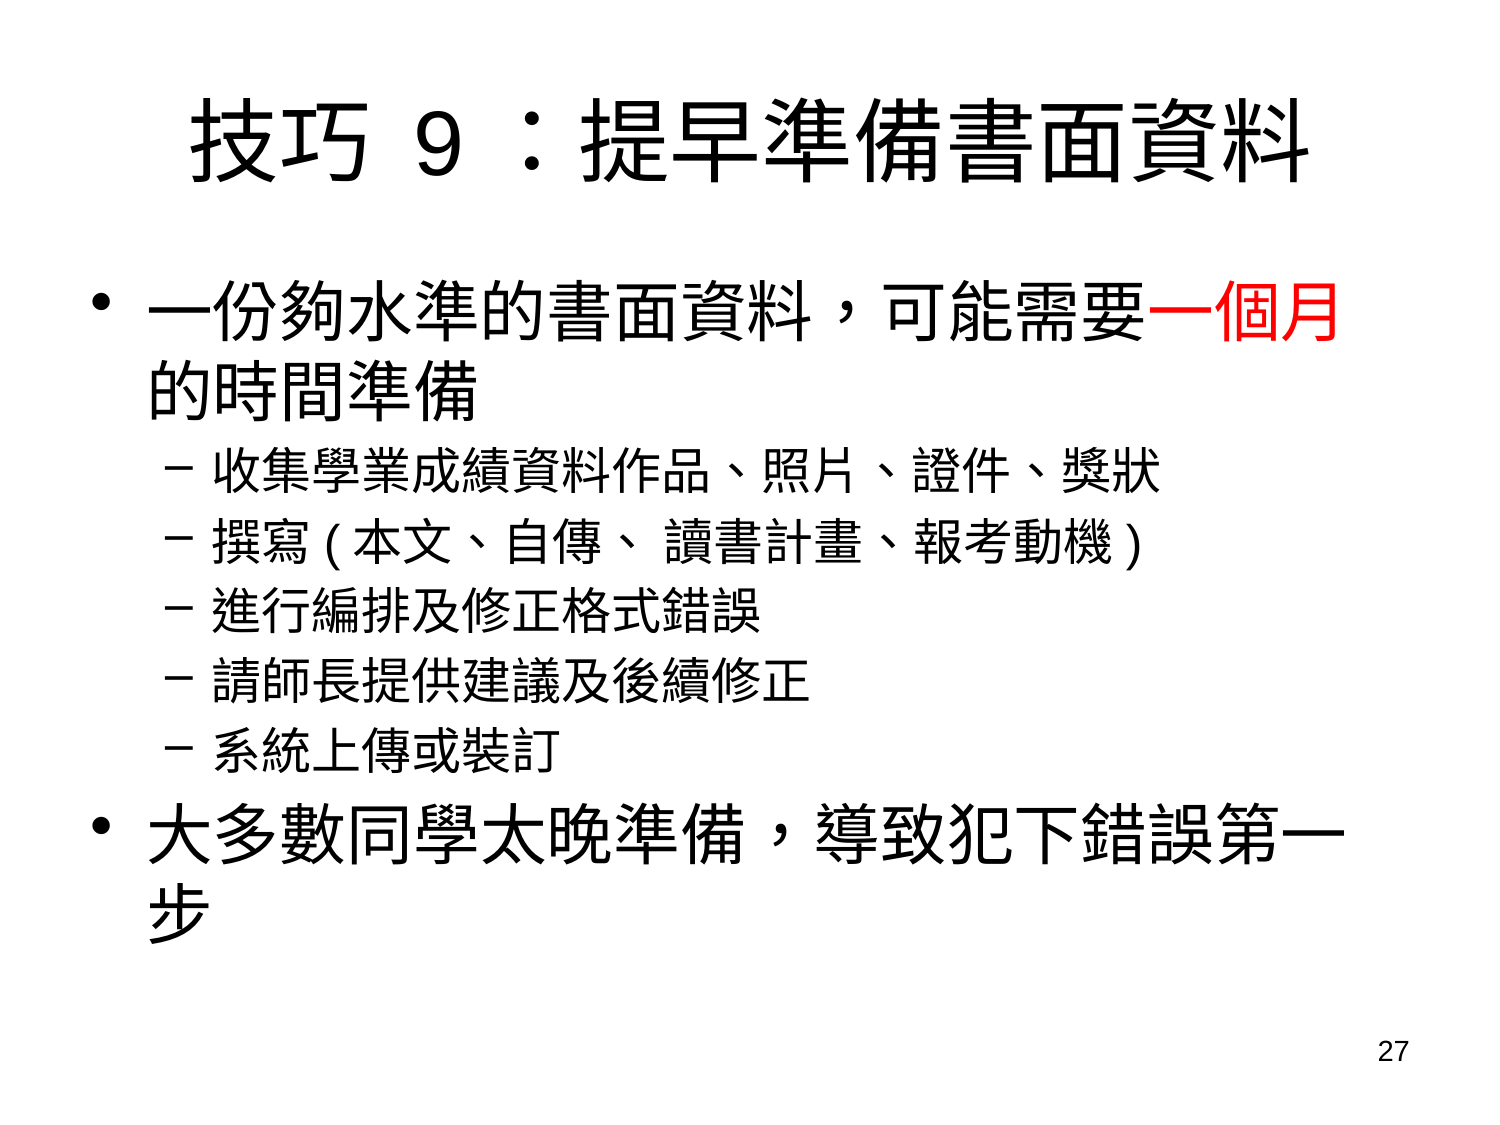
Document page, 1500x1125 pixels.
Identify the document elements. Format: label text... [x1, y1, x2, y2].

title 技巧 9：提早準備書面資料 [74, 44, 1426, 233]
slide_number 27 [1074, 1024, 1426, 1103]
list 一份夠水準的書面資料，可能需要一個月的時間準備 收集學業成績資料作品、照片、證件、獎狀 撰寫(本文、自傳、 讀書計畫、報考動機) 進行編排及修正格式錯誤 請師長提供建議及後續修正 系統上傳或裝訂 大多數同學太晚準備，導致犯下錯誤第一步 [74, 262, 1426, 1006]
